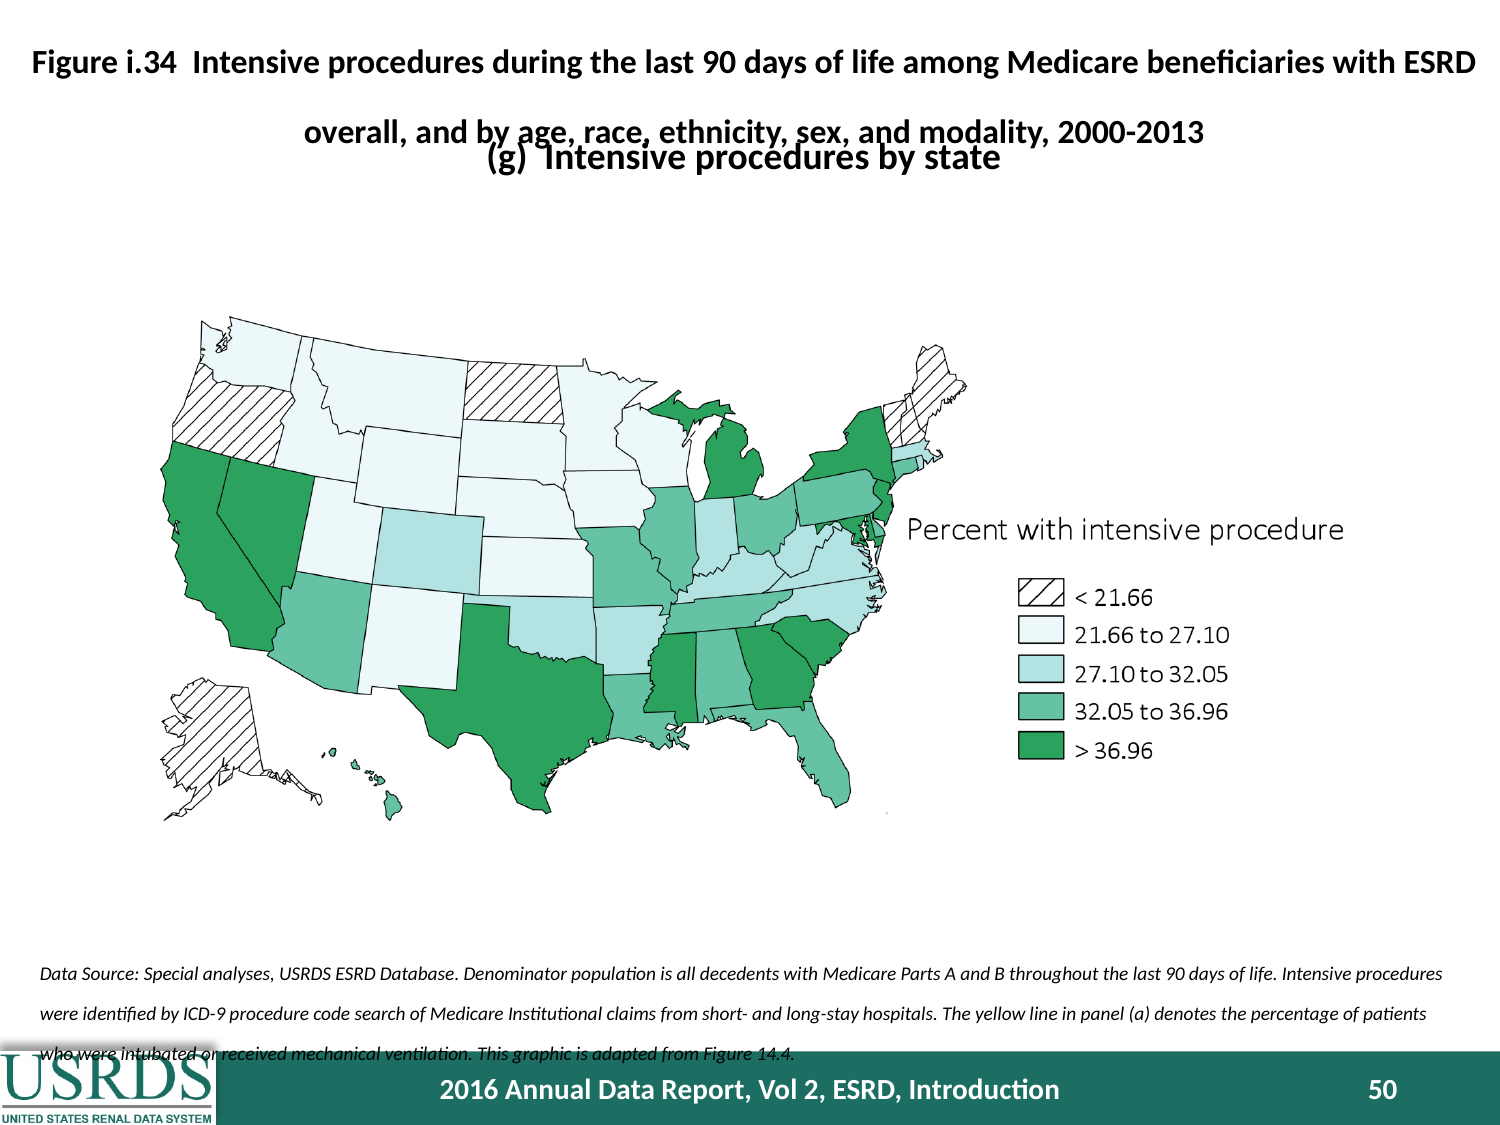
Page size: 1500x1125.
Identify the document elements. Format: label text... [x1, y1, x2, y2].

text_box Data Source: Special analyses, USRDS ESRD Database. Denominator population is all decedents with Medicare Parts A and B throughout the last 90 days of life. Intensive procedures were identified by ICD-9 procedure code search of Medicare Institutional claims from short- and long-stay hospitals. The yellow line in panel (a) denotes the percentage of patients who were intubated or received mechanical ventilation. This graphic is adapted from Figure 14.4. [24, 949, 1475, 1085]
footer 2016 Annual Data Report, Vol 2, ESRD, Introduction [387, 1062, 1113, 1113]
slide_number 50 [1262, 1085, 1413, 1108]
text_box Figure i.34 Intensive procedures during the last 90 days of life among Medicare beneficiaries with ESRD overall, and by age, race, ethnicity, sex, and modality, 2000-2013 [4, 24, 1500, 180]
text_box (g) Intensive procedures by state [471, 124, 1017, 185]
picture [160, 316, 1344, 821]
picture [0, 1051, 216, 1125]
